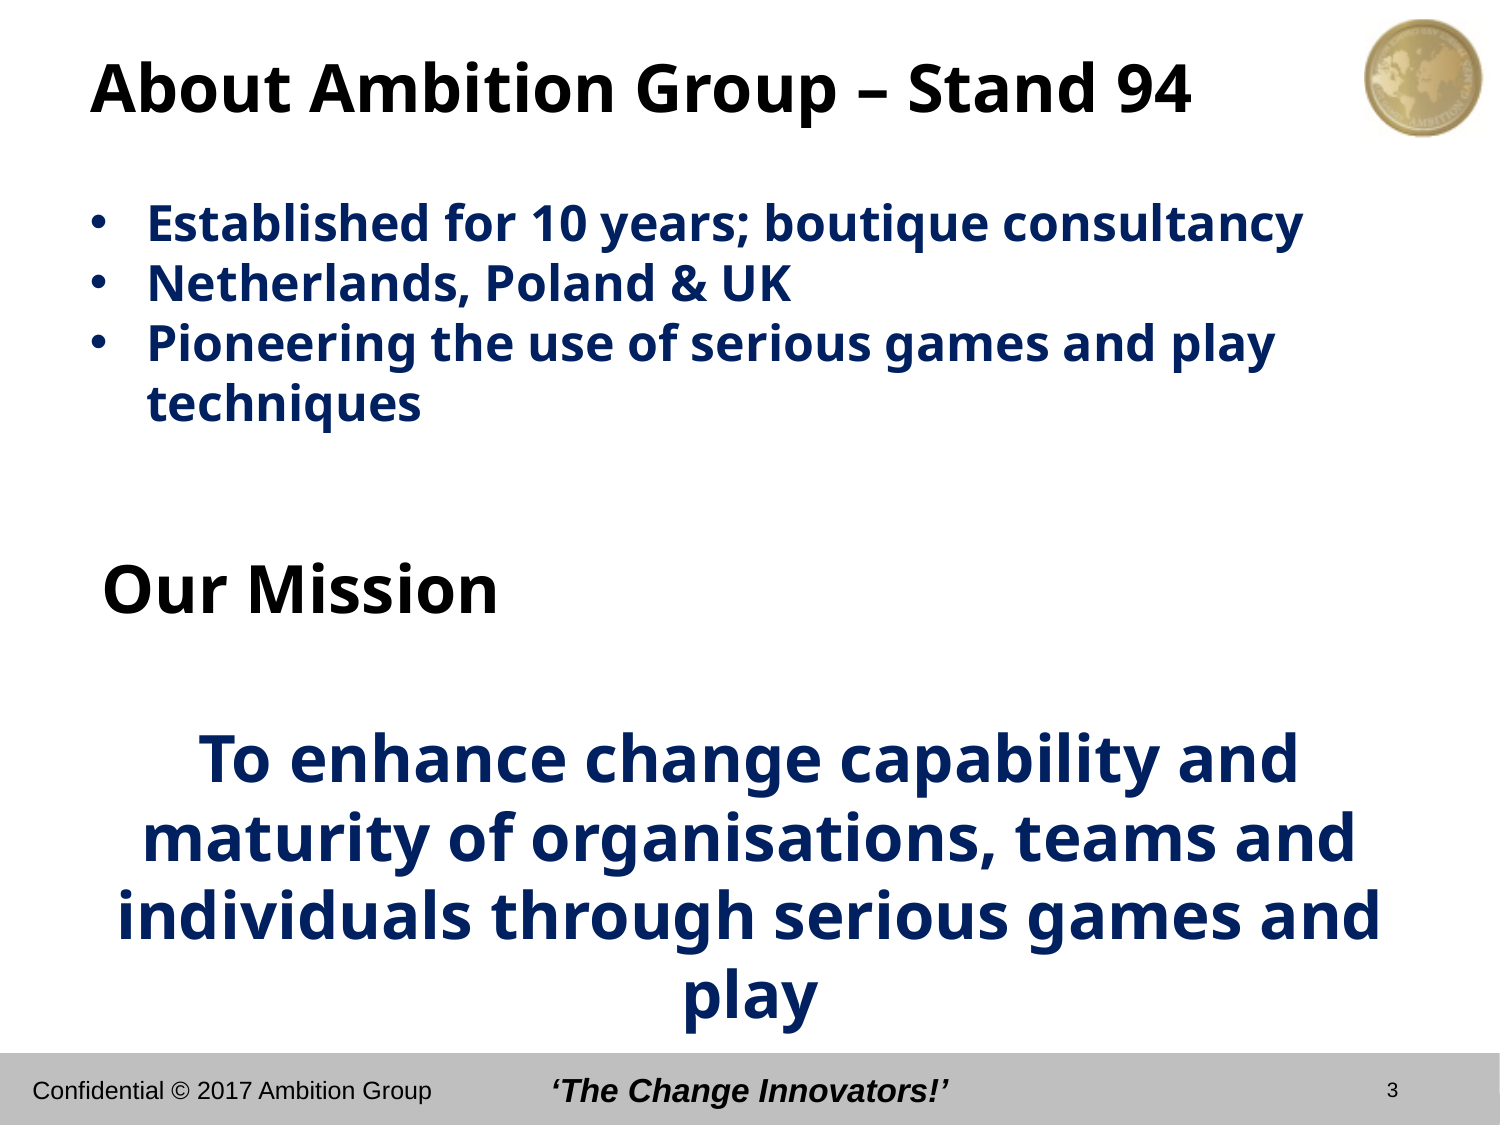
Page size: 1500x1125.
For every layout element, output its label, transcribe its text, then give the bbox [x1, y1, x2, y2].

picture [1364, 19, 1489, 149]
text_box Our Mission [85, 538, 1436, 635]
text_box Established for 10 years; boutique consultancy Netherlands, Poland & UK Pioneering the use of serious games and play techniques [74, 184, 1387, 539]
list To enhance change capability and maturity of organisations, teams and individuals through serious games and play [74, 709, 1426, 1040]
slide_number 3 [1372, 1069, 1500, 1113]
title About Ambition Group – Stand 94 [74, 37, 1426, 134]
